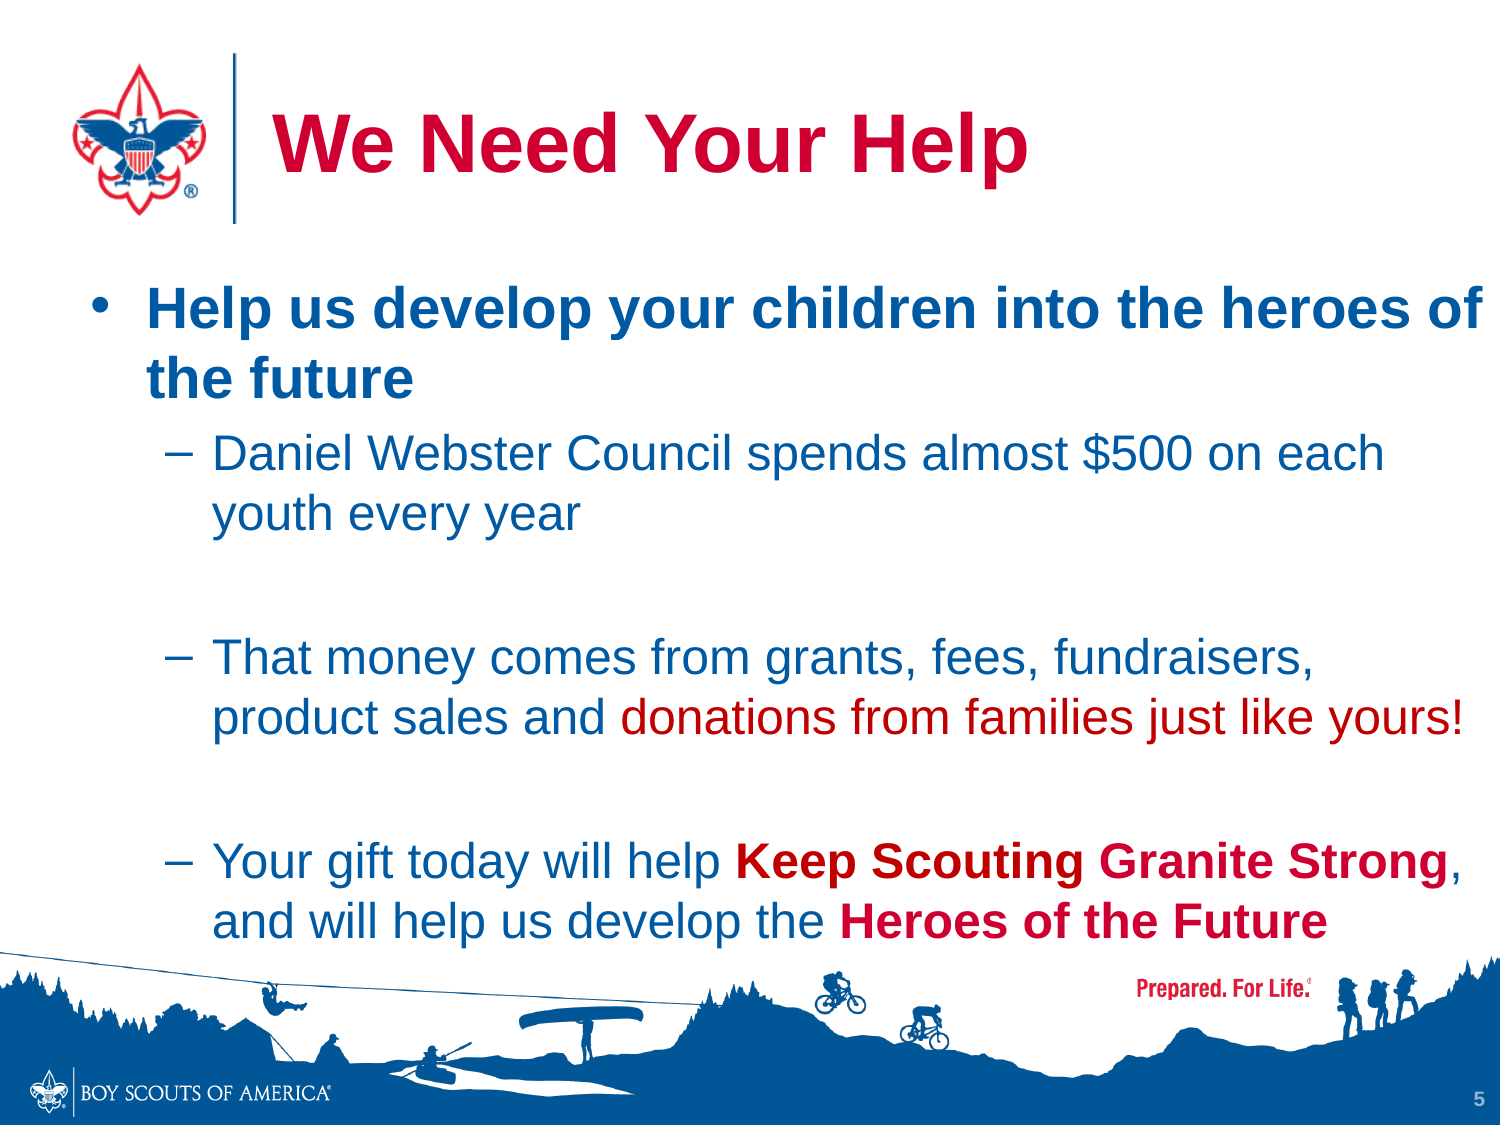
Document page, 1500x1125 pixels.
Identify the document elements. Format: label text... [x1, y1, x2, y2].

title We Need Your Help [257, 45, 1413, 233]
slide_number 5 [1432, 1067, 1500, 1125]
picture [0, 952, 1500, 1125]
list Help us develop your children into the heroes of the future Daniel Webster Council spends almost $500 on each youth every year That money comes from grants, fees, fundraisers, product sales and donations from families just like yours! Your gift today will help Keep Scouting Granite Strong, and will help us develop the Heroes of the Future [75, 262, 1500, 958]
picture [72, 53, 237, 224]
